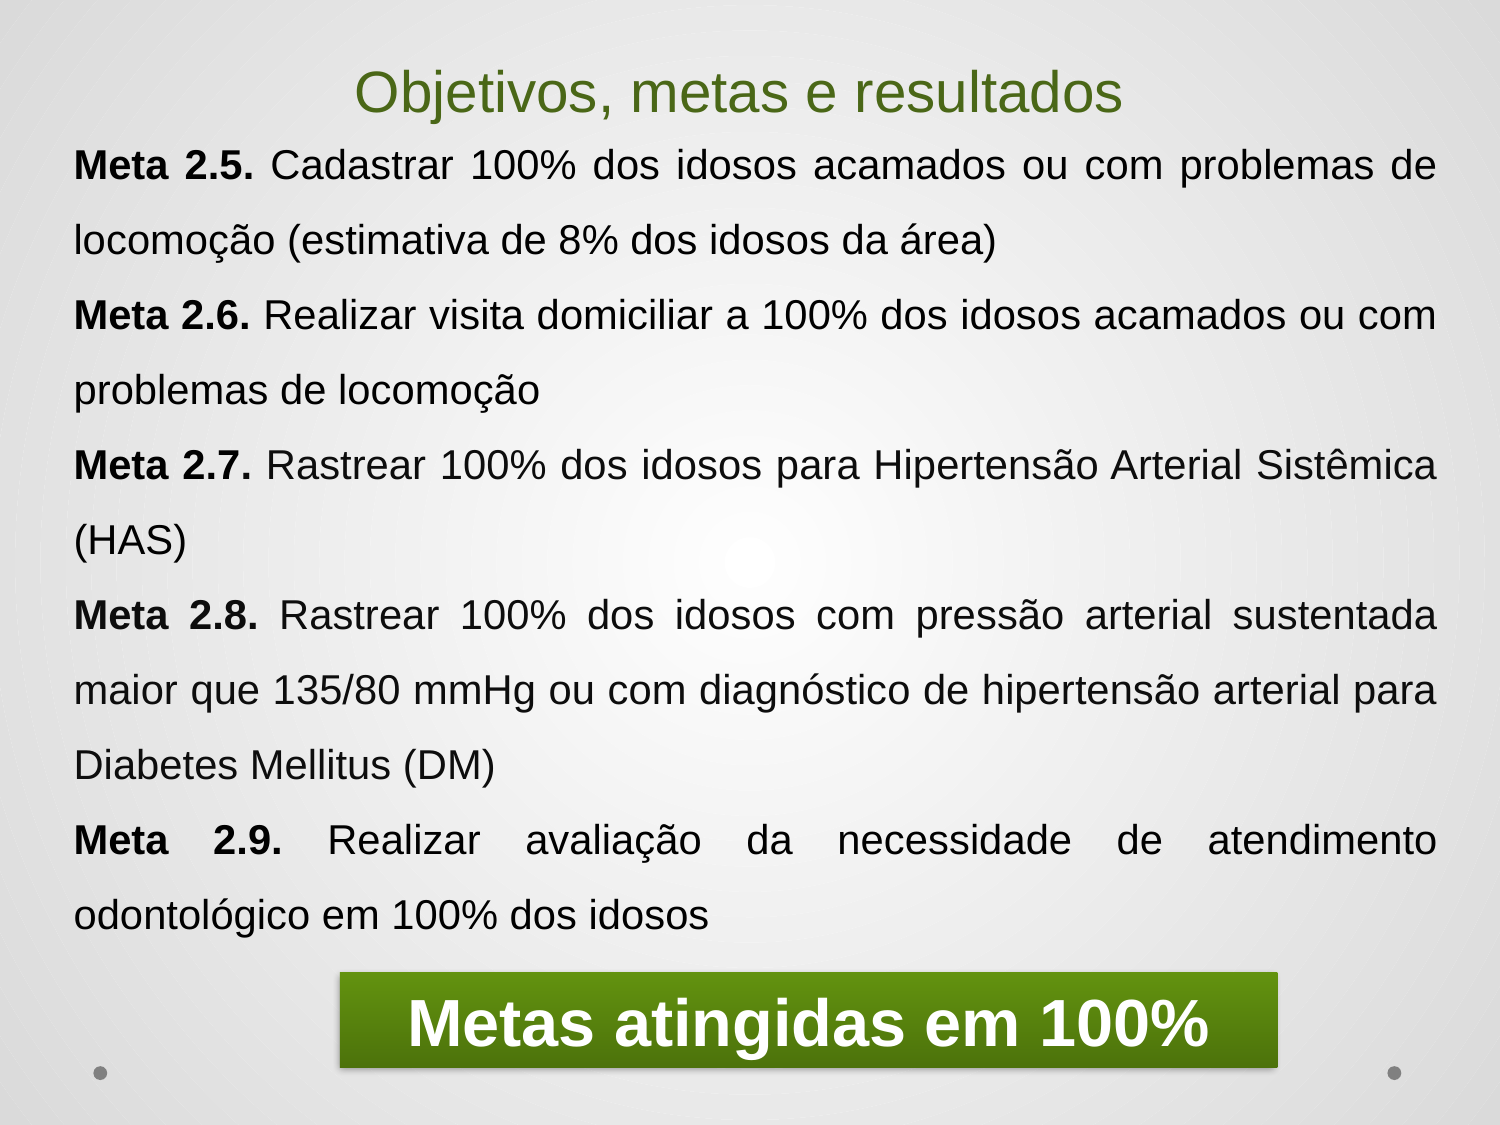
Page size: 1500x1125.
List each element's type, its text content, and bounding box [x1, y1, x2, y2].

text_box Metas atingidas em 100% [339, 972, 1278, 1068]
list Meta 2.5. Cadastrar 100% dos idosos acamados ou com problemas de locomoção (estimativa de 8% dos idosos da área) Meta 2.6. Realizar visita domiciliar a 100% dos idosos acamados ou com problemas de locomoção Meta 2.7. Rastrear 100% dos idosos para Hipertensão Arterial Sistêmica (HAS) Meta 2.8. Rastrear 100% dos idosos com pressão arterial sustentada maior que 135/80 mmHg ou com diagnóstico de hipertensão arterial para Diabetes Mellitus (DM) Meta 2.9. Realizar avaliação da necessidade de atendimento odontológico em 100% dos idosos [58, 105, 1453, 1000]
title Objetivos, metas e resultados [64, 42, 1415, 105]
